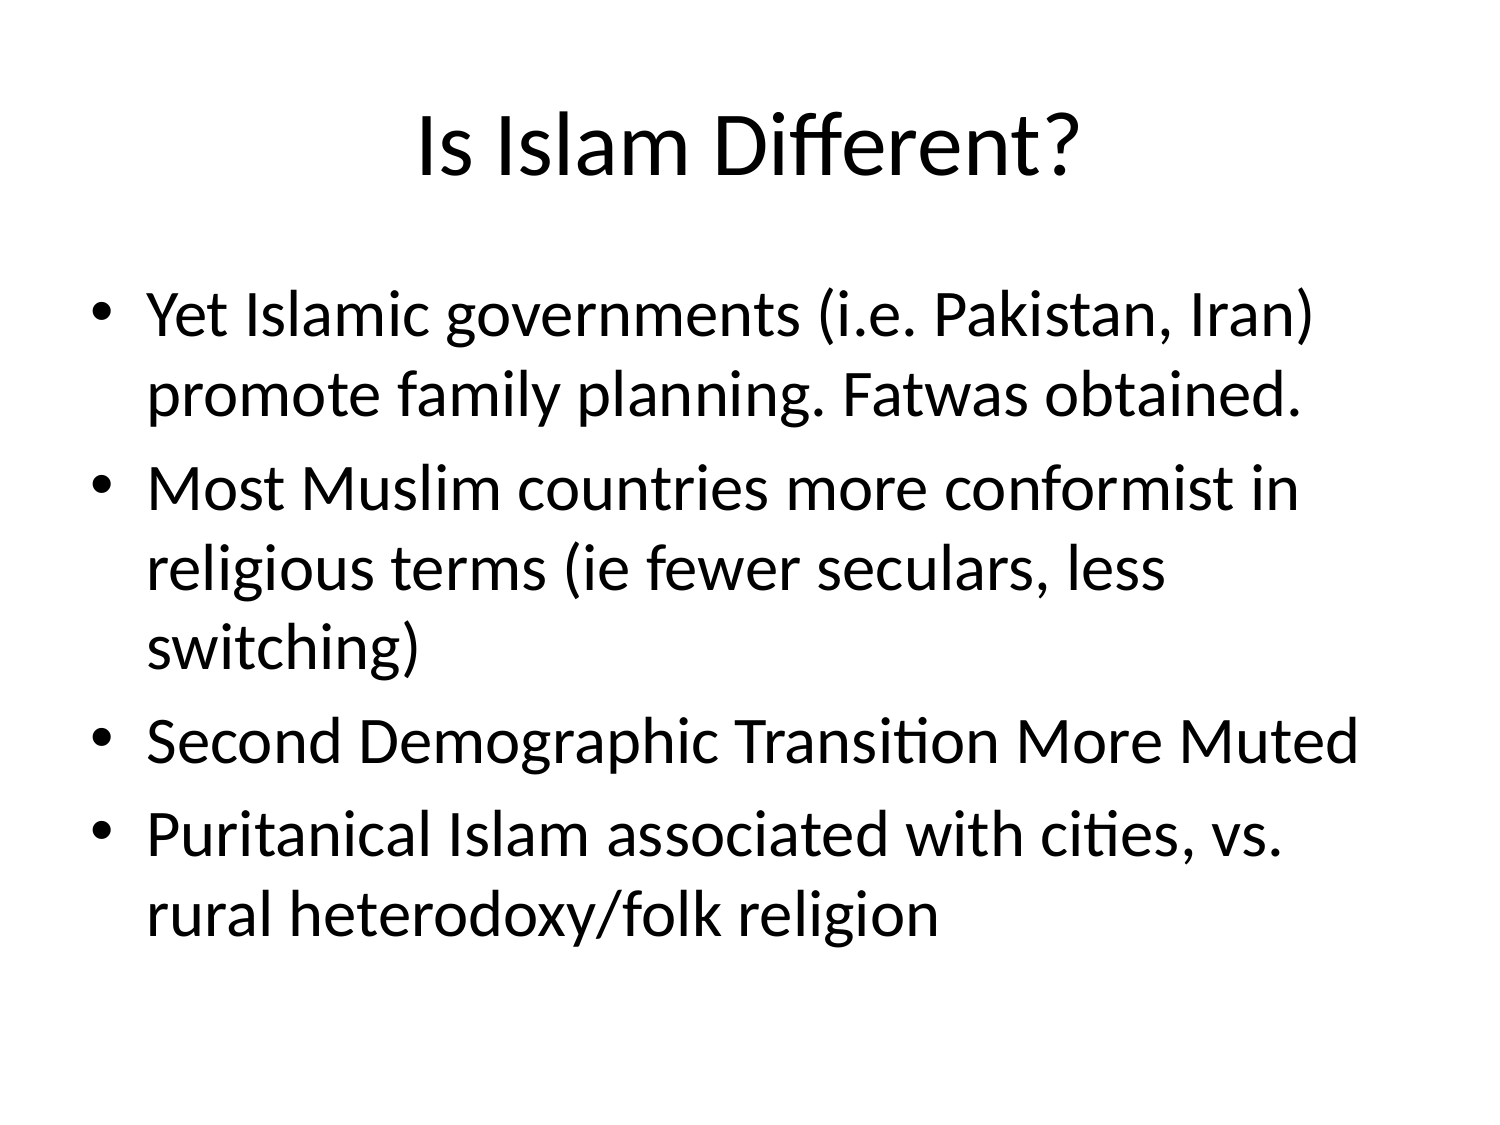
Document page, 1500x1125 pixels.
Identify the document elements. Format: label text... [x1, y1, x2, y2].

list Yet Islamic governments (i.e. Pakistan, Iran) promote family planning. Fatwas obtained. Most Muslim countries more conformist in religious terms (ie fewer seculars, less switching) Second Demographic Transition More Muted Puritanical Islam associated with cities, vs. rural heterodoxy/folk religion [74, 262, 1426, 1006]
title Is Islam Different? [74, 44, 1426, 233]
